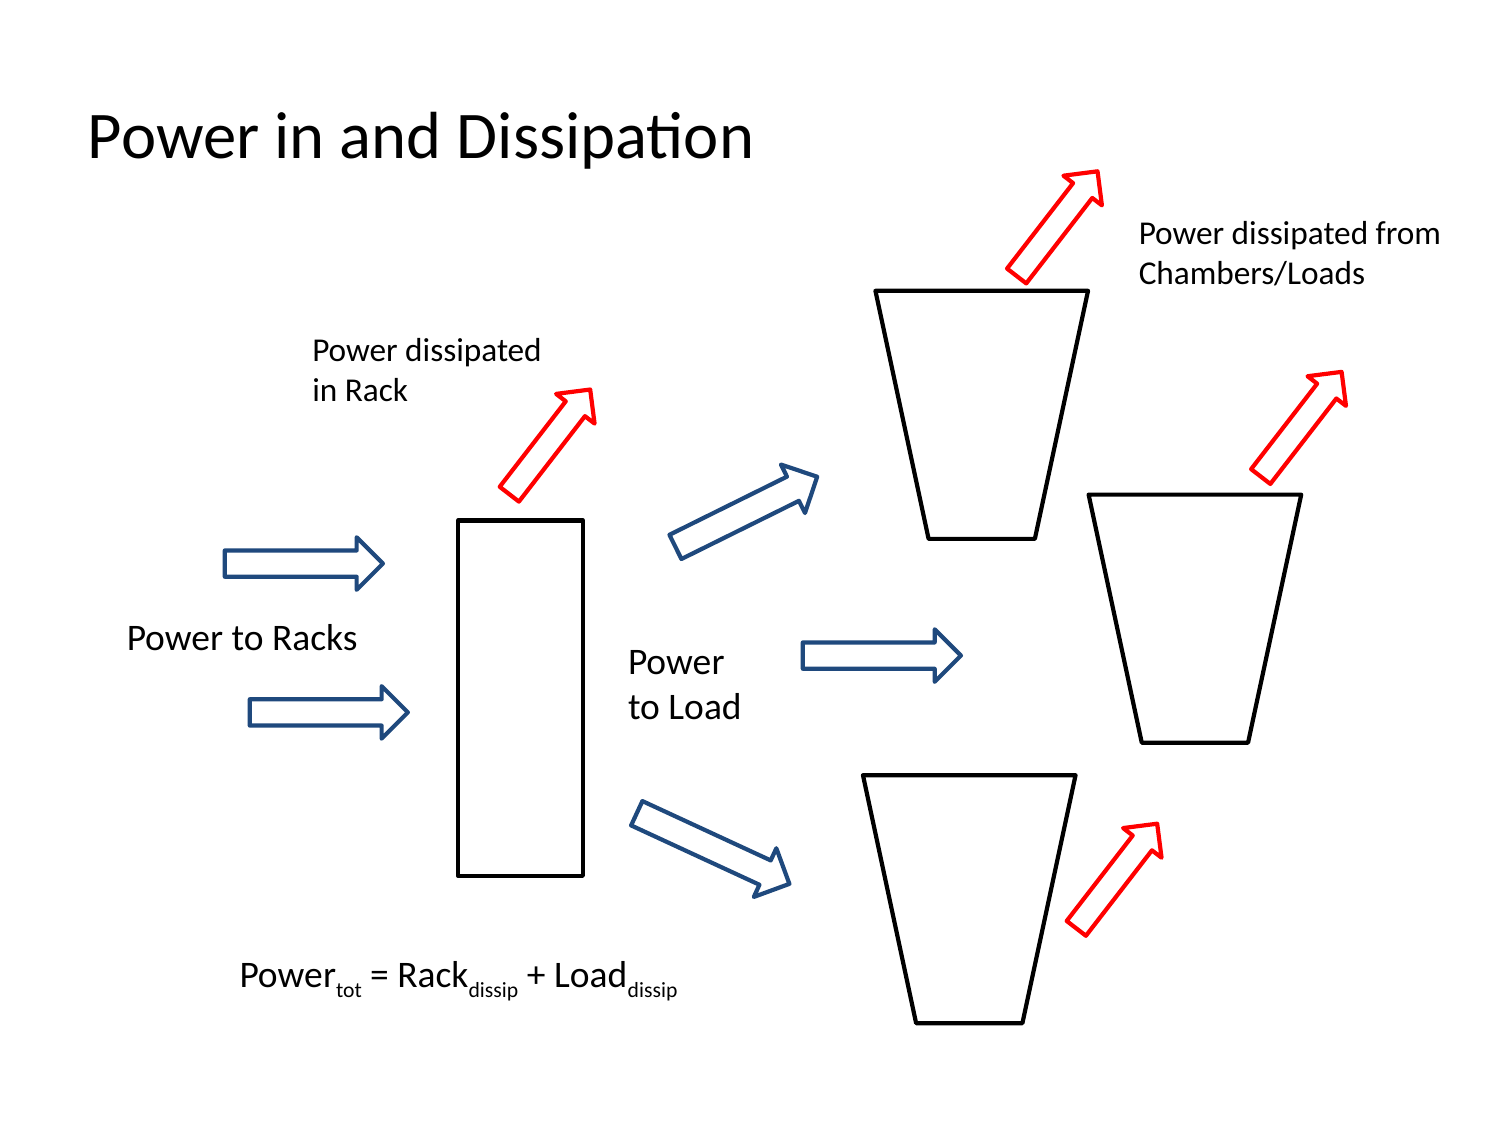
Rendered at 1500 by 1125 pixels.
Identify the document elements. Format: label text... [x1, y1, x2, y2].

text_box [860, 773, 1078, 1026]
text_box [1004, 169, 1104, 286]
text_box [247, 684, 410, 741]
text_box Power dissipated from Chambers/Loads [1123, 204, 1479, 299]
text_box [667, 462, 820, 562]
text_box [629, 799, 792, 899]
text_box [222, 535, 386, 592]
text_box [1249, 369, 1349, 487]
text_box Power dissipated in Rack [297, 320, 583, 416]
text_box Power to Racks [112, 606, 408, 666]
text_box Power in and Dissipation [73, 84, 782, 180]
text_box [497, 387, 597, 504]
text_box Powertot = Rackdissip + Loaddissip [224, 943, 714, 1009]
text_box Power to Load [613, 629, 780, 735]
text_box [1086, 492, 1304, 745]
text_box [873, 288, 1091, 541]
text_box [800, 627, 964, 684]
text_box [456, 518, 585, 878]
text_box [1064, 821, 1164, 938]
